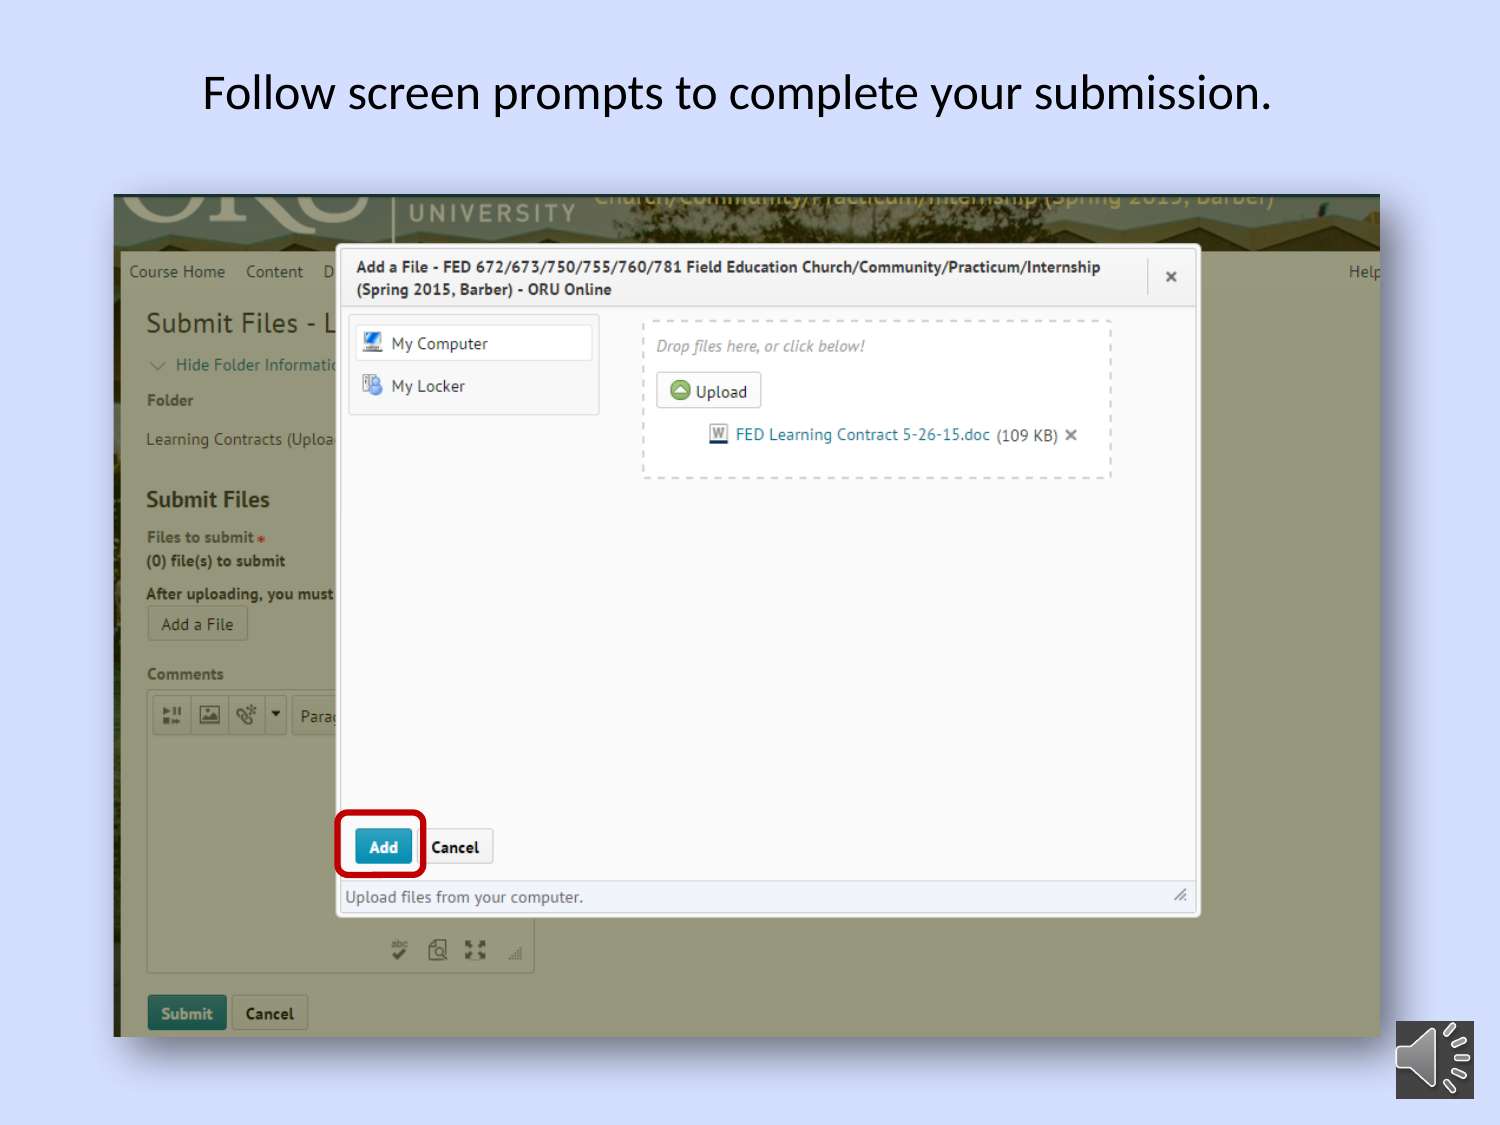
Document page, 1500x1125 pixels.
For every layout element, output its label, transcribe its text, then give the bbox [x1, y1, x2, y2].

picture [1394, 1019, 1476, 1101]
text_box Follow screen prompts to complete your submission. [0, 52, 1476, 187]
picture [113, 194, 1381, 1037]
